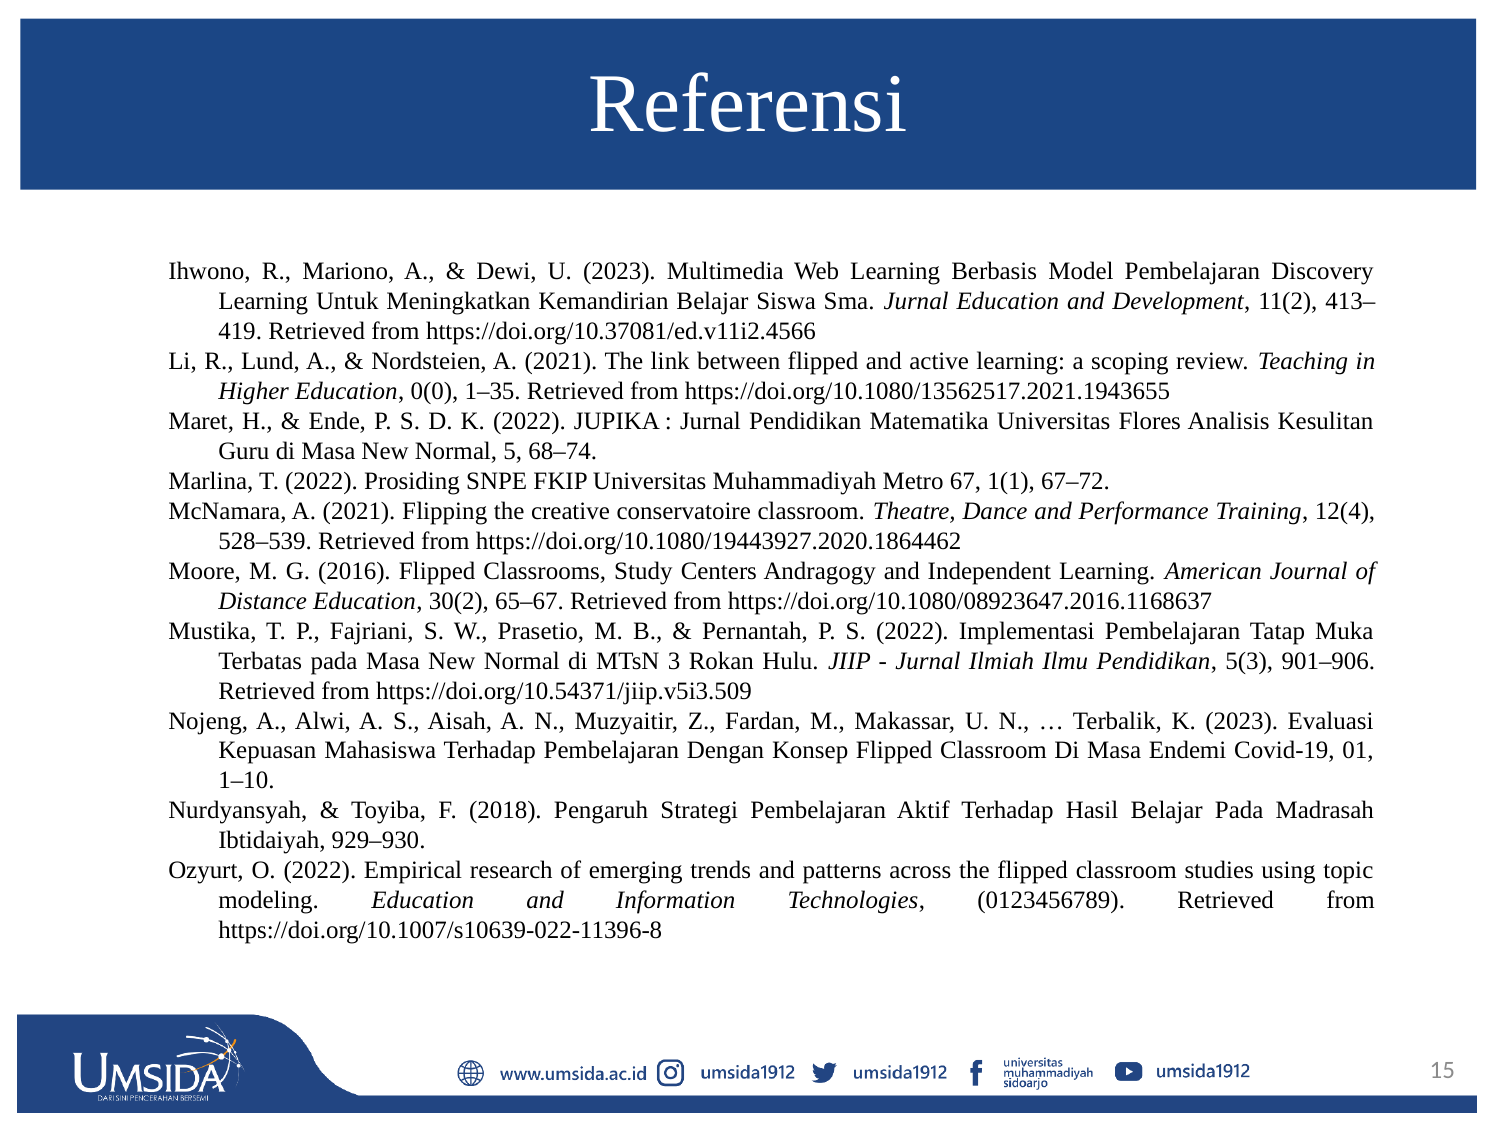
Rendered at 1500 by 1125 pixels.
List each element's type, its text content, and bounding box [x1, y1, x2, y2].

title Referensi [20, 18, 1477, 190]
text_box Ihwono, R., Mariono, A., & Dewi, U. (2023). Multimedia Web Learning Berbasis Model Pembelajaran Discovery Learning Untuk Meningkatkan Kemandirian Belajar Siswa Sma. Jurnal Education and Development, 11(2), 413–419. Retrieved from https://doi.org/10.37081/ed.v11i2.4566 Li, R., Lund, A., & Nordsteien, A. (2021). The link between flipped and active learning: a scoping review. Teaching in Higher Education, 0(0), 1–35. Retrieved from https://doi.org/10.1080/13562517.2021.1943655 Maret, H., & Ende, P. S. D. K. (2022). JUPIKA : Jurnal Pendidikan Matematika Universitas Flores Analisis Kesulitan Guru di Masa New Normal, 5, 68–74. Marlina, T. (2022). Prosiding SNPE FKIP Universitas Muhammadiyah Metro 67, 1(1), 67–72. McNamara, A. (2021). Flipping the creative conservatoire classroom. Theatre, Dance and Performance Training, 12(4), 528–539. Retrieved from https://doi.org/10.1080/19443927.2020.1864462 Moore, M. G. (2016). Flipped Classrooms, Study Centers Andragogy and Independent Learning. American Journal of Distance Education, 30(2), 65–67. Retrieved from https://doi.org/10.1080/08923647.2016.1168637 Mustika, T. P., Fajriani, S. W., Prasetio, M. B., & Pernantah, P. S. (2022). Implementasi Pembelajaran Tatap Muka Terbatas pada Masa New Normal di MTsN 3 Rokan Hulu. JIIP - Jurnal Ilmiah Ilmu Pendidikan, 5(3), 901–906. Retrieved from https://doi.org/10.54371/jiip.v5i3.509 Nojeng, A., Alwi, A. S., Aisah, A. N., Muzyaitir, Z., Fardan, M., Makassar, U. N., … Terbalik, K. (2023). Evaluasi Kepuasan Mahasiswa Terhadap Pembelajaran Dengan Konsep Flipped Classroom Di Masa Endemi Covid-19, 01, 1–10. Nurdyansyah, & Toyiba, F. (2018). Pengaruh Strategi Pembelajaran Aktif Terhadap Hasil Belajar Pada Madrasah Ibtidaiyah, 929–930. Ozyurt, O. (2022). Empirical research of emerging trends and patterns across the flipped classroom studies using topic modeling. Education and Information Technologies, (0123456789). Retrieved from https://doi.org/10.1007/s10639-022-11396-8 [153, 247, 1391, 951]
picture [17, 18, 1477, 1113]
